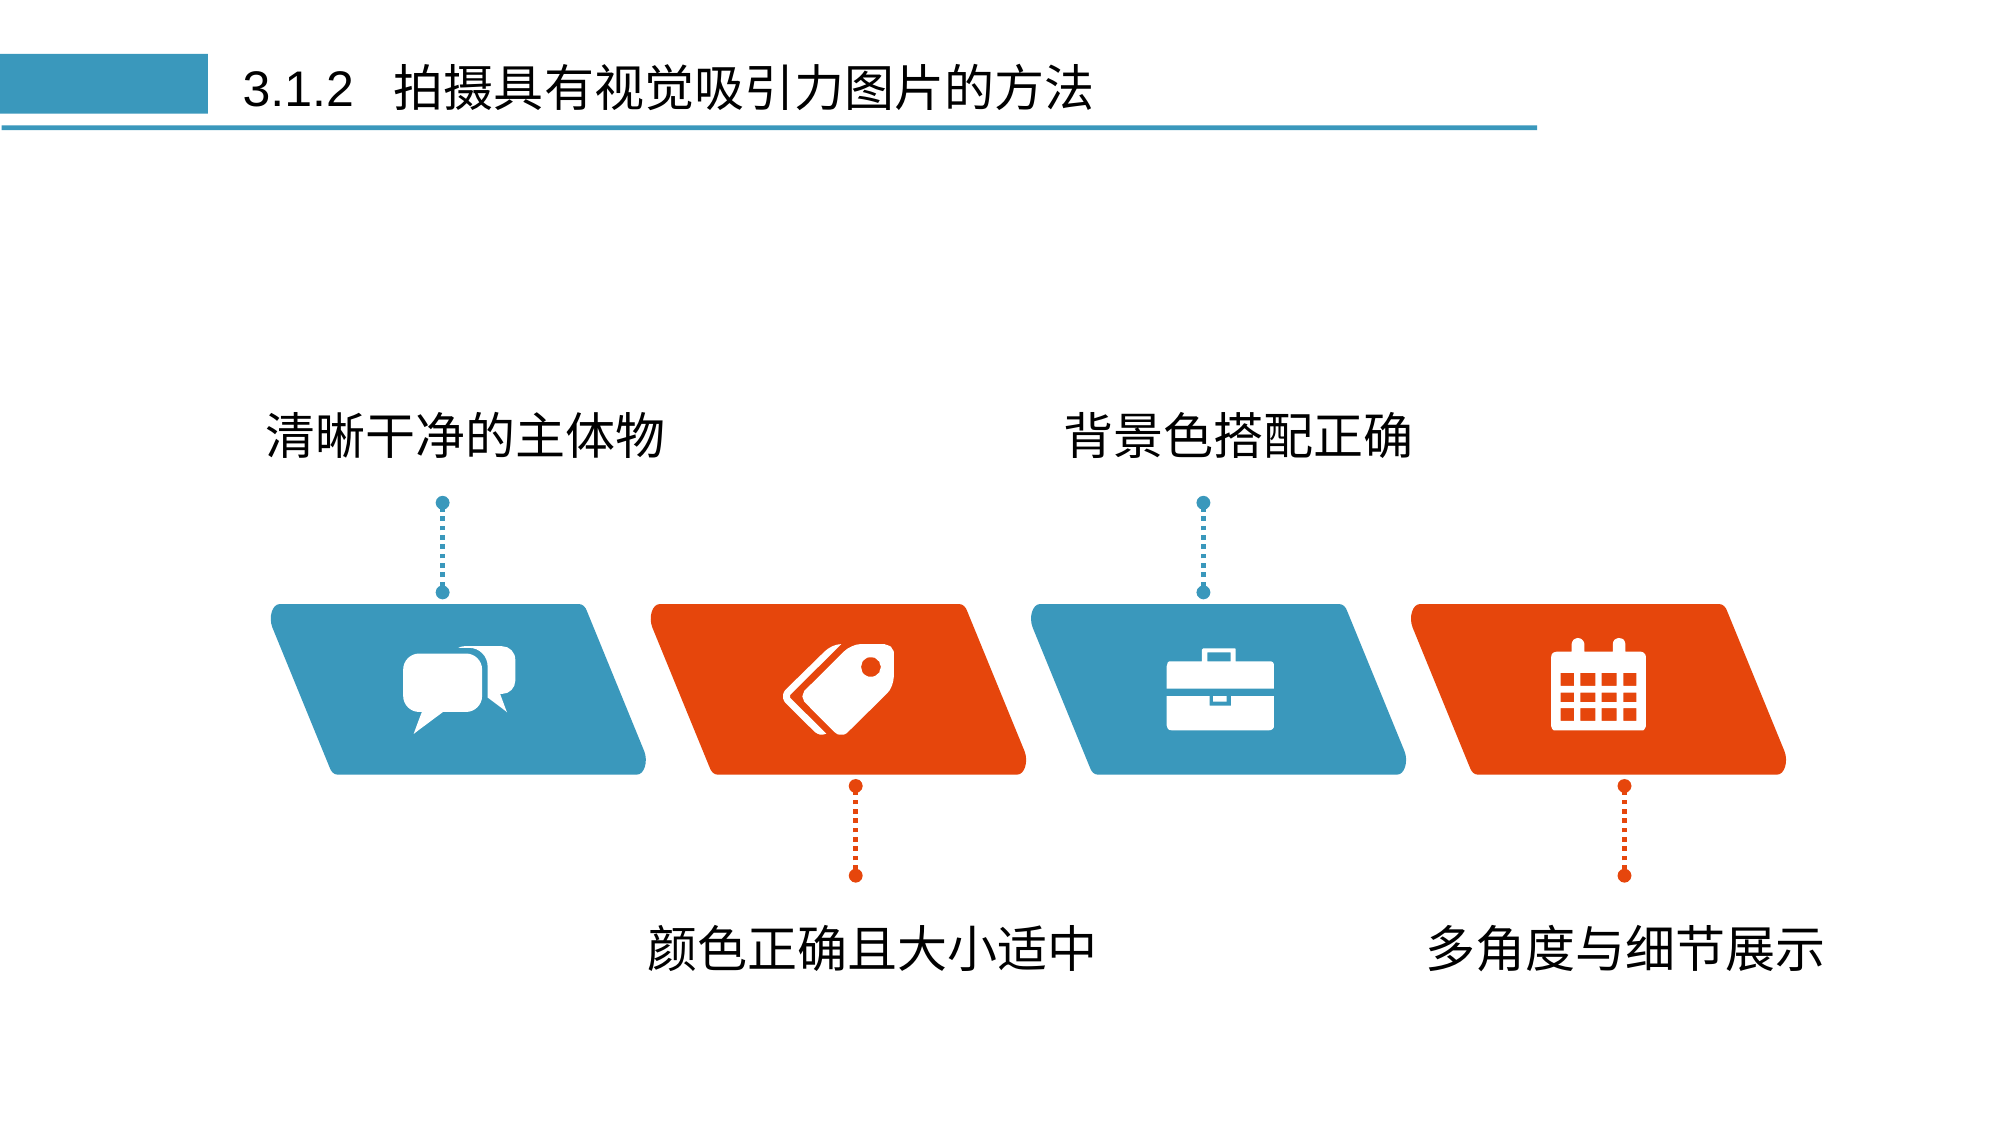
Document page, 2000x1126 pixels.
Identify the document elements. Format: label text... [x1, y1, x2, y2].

text_box 多角度与细节展示 [1410, 910, 1841, 986]
text_box 清晰干净的主体物 [250, 396, 680, 472]
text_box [1028, 604, 1408, 775]
text_box 颜色正确且大小适中 [632, 910, 1113, 986]
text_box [1408, 604, 1789, 775]
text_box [649, 604, 1028, 775]
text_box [268, 604, 649, 775]
title 3.1.2 拍摄具有视觉吸引力图片的方法 [222, 55, 1863, 127]
text_box 背景色搭配正确 [1048, 396, 1429, 472]
